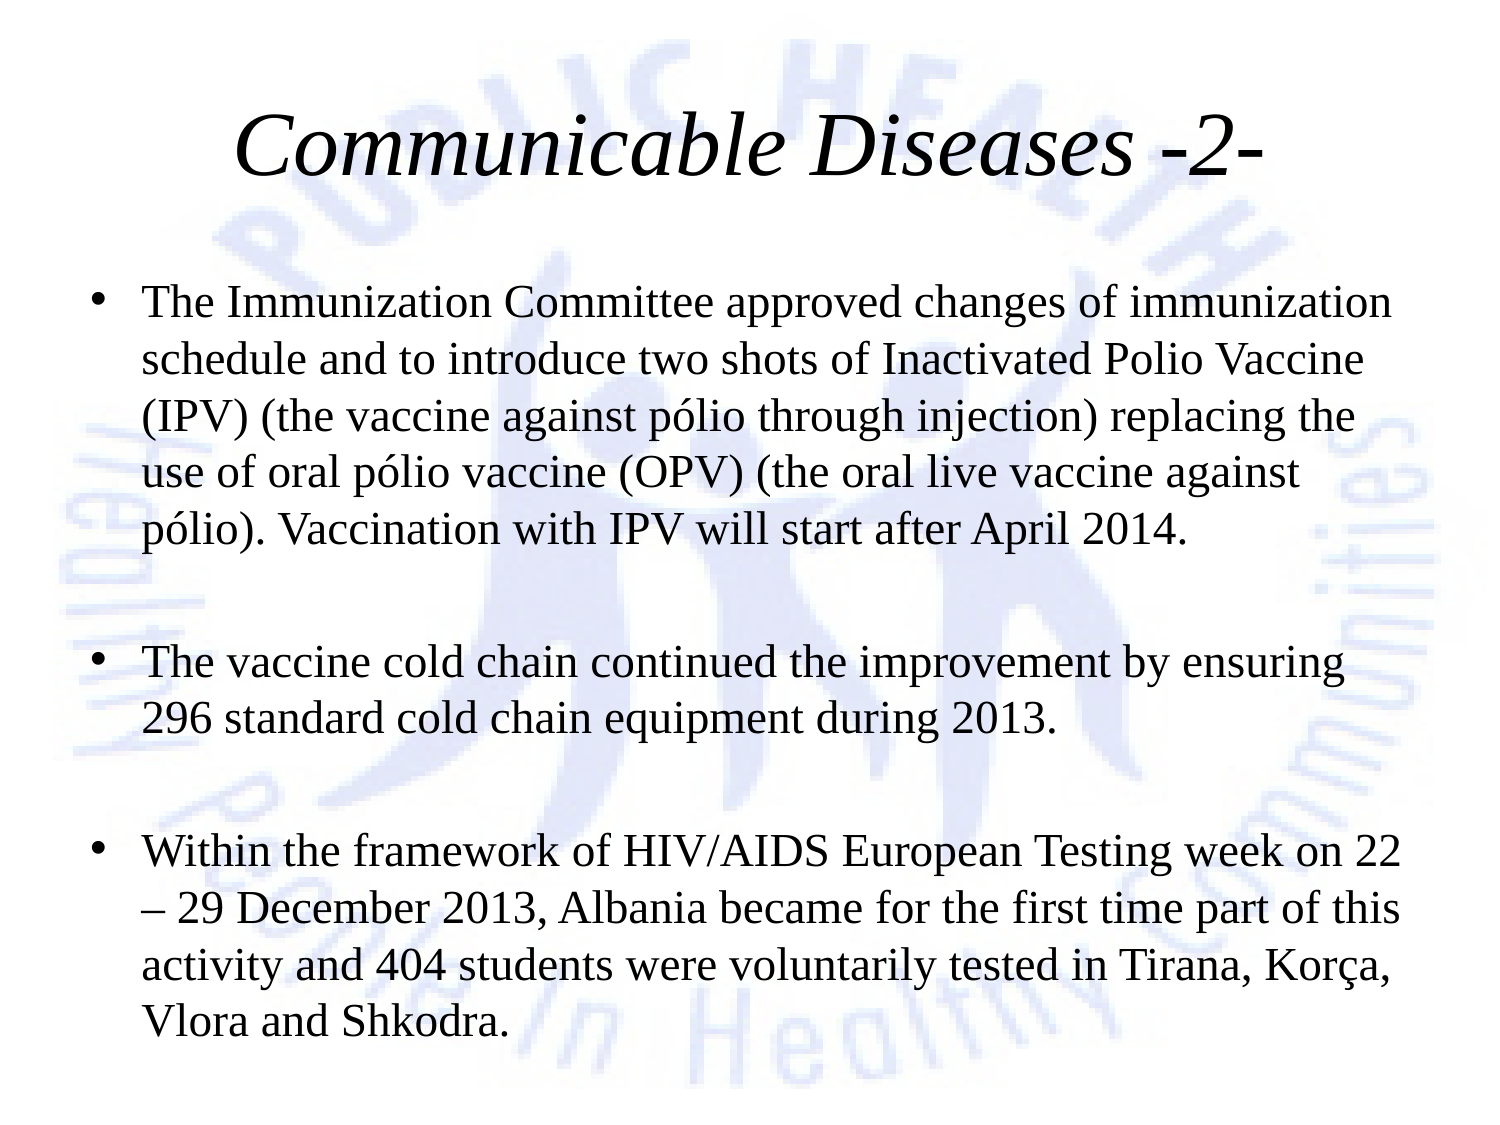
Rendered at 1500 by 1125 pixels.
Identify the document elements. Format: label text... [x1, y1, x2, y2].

title Communicable Diseases -2- [75, 45, 1425, 233]
list The Immunization Committee approved changes of immunization schedule and to introduce two shots of Inactivated Polio Vaccine (IPV) (the vaccine against pólio through injection) replacing the use of oral pólio vaccine (OPV) (the oral live vaccine against pólio). Vaccination with IPV will start after April 2014. The vaccine cold chain continued the improvement by ensuring 296 standard cold chain equipment during 2013. Within the framework of HIV/AIDS European Testing week on 22 – 29 December 2013, Albania became for the first time part of this activity and 404 students were voluntarily tested in Tirana, Korça, Vlora and Shkodra. [75, 262, 1425, 1063]
